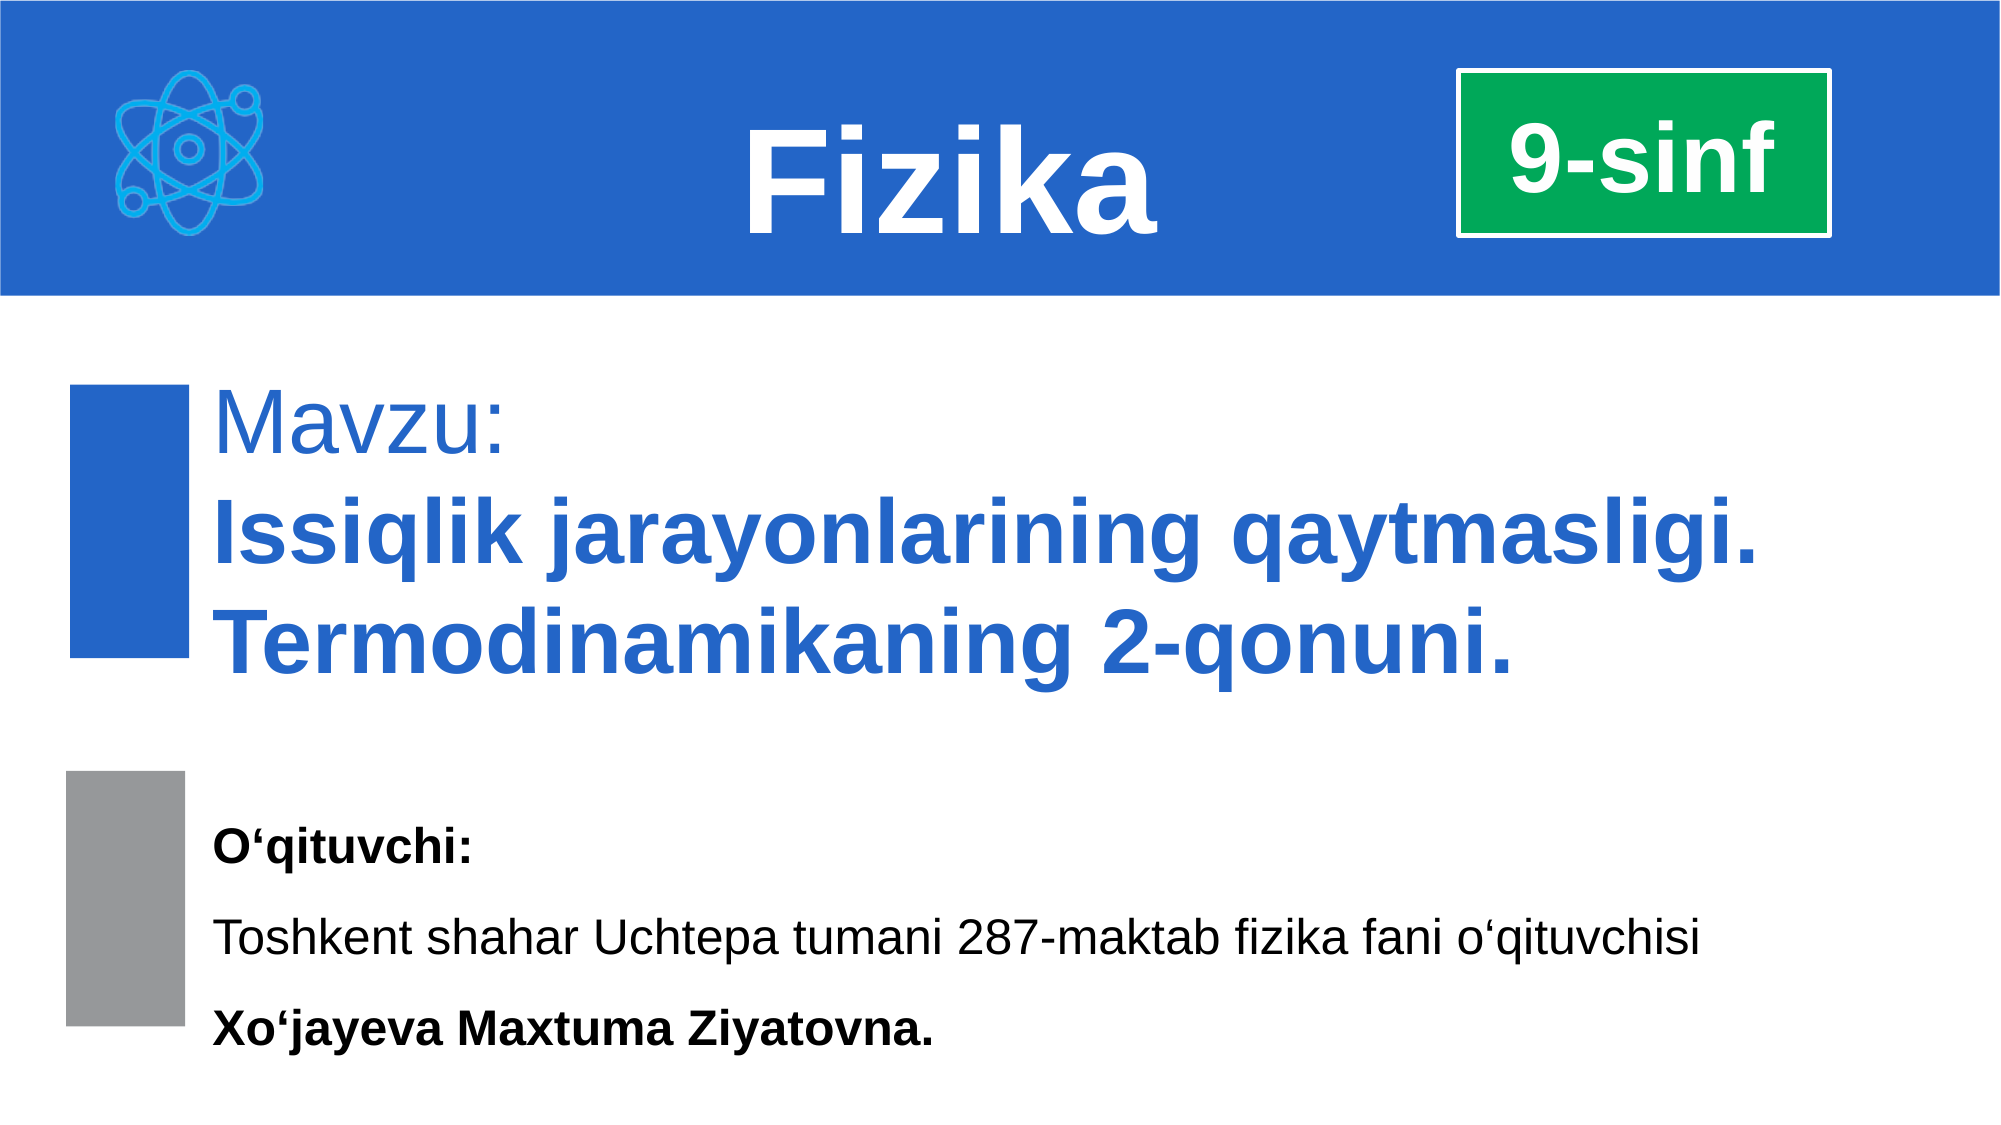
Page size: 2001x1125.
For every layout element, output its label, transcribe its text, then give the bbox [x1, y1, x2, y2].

text_box [115, 70, 264, 236]
text_box [66, 770, 186, 1027]
text_box Mavzu: Issiqlik jarayonlarining qaytmasligi. Termodinamikaning 2-qonuni. O‘qituvchi: Toshkent shahar Uchtepa tumani 287-maktab fizika fani o‘qituvchisi Xo‘jayeva Maxtuma Ziyatovna. [212, 357, 1817, 1125]
text_box 9-sinf [1556, 87, 1817, 213]
text_box [70, 384, 190, 659]
text_box [1458, 70, 1830, 236]
text_box [0, 0, 2000, 296]
text_box Fizika [337, 78, 1556, 264]
